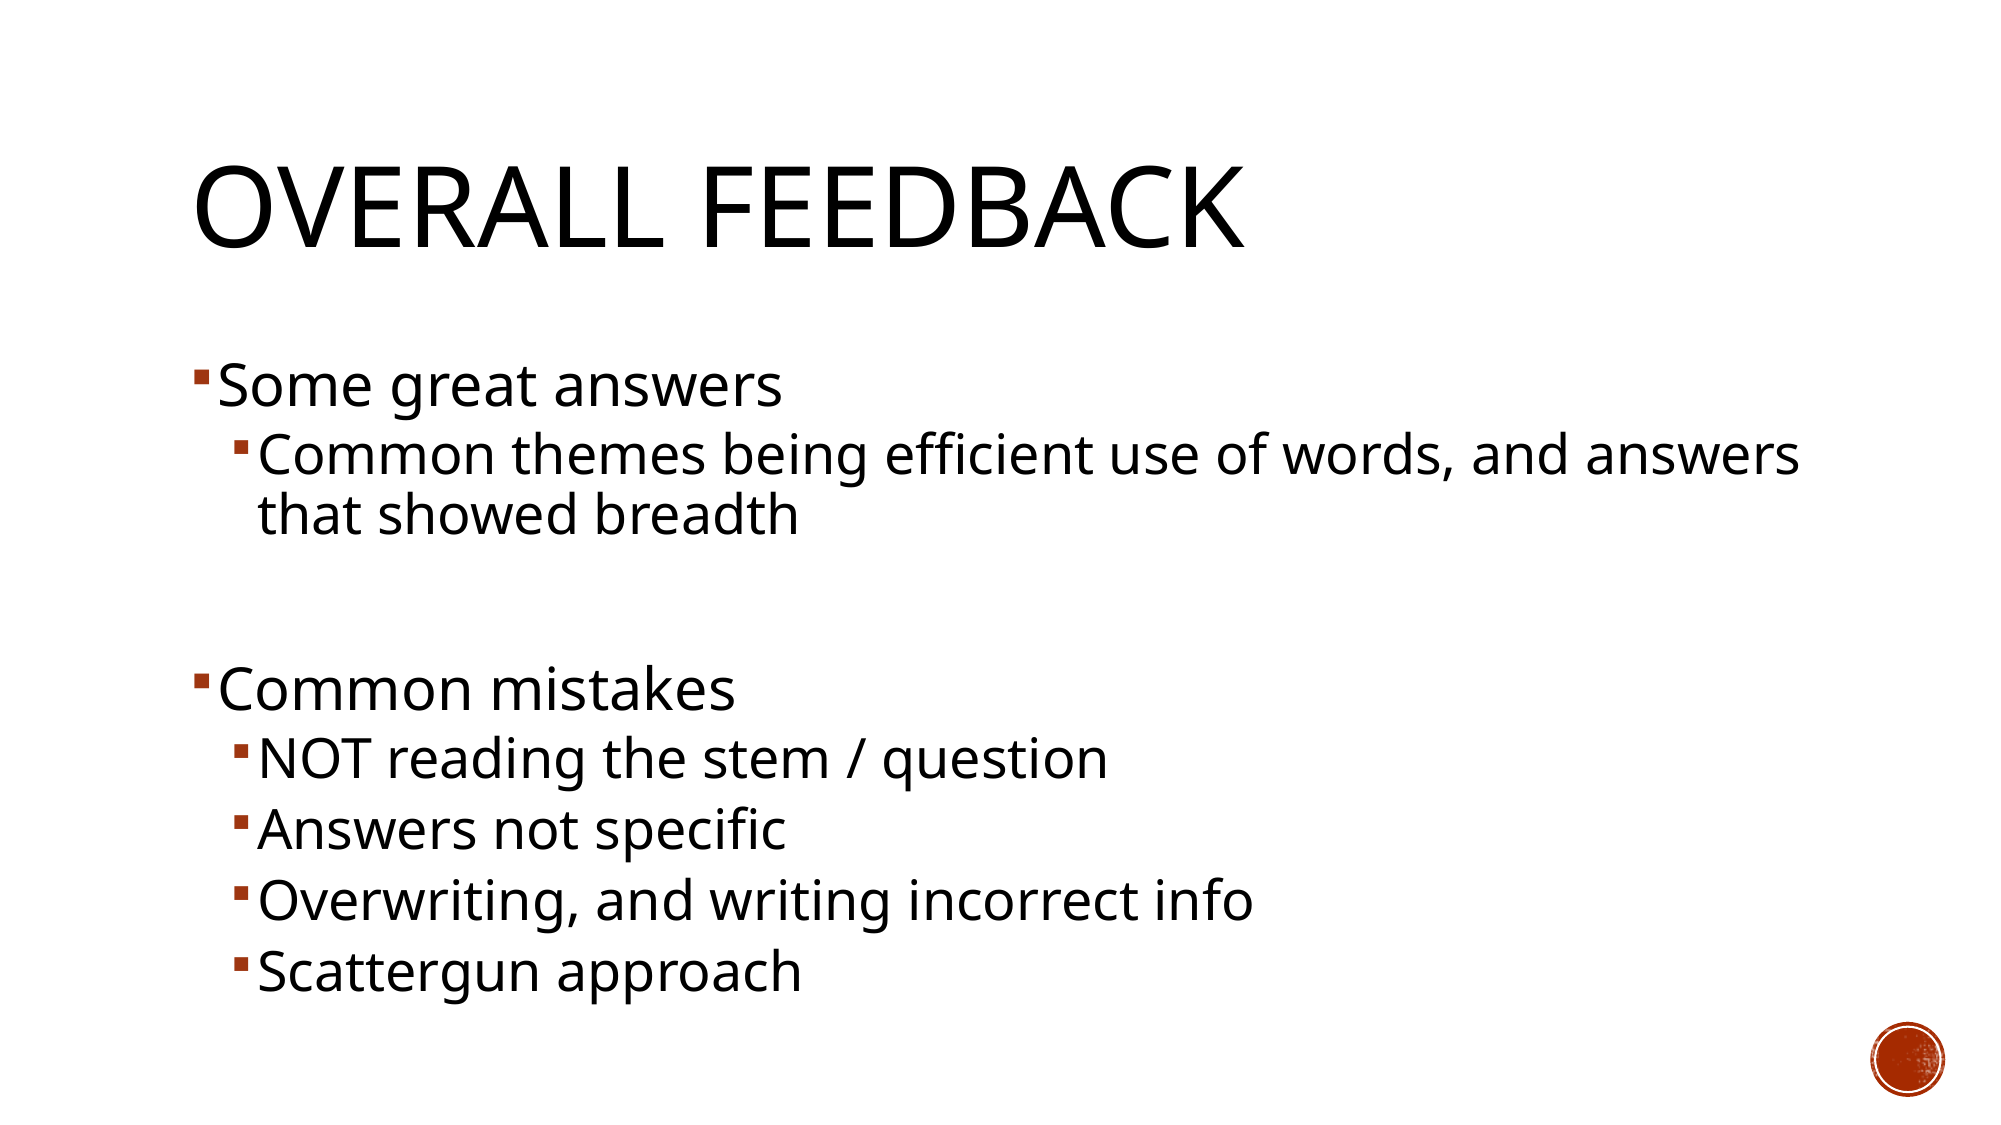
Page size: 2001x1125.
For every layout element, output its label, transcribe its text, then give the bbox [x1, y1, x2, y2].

list Some great answers Common themes being efficient use of words, and answers that showed breadth Common mistakes NOT reading the stem / question Answers not specific Overwriting, and writing incorrect info Scattergun approach [175, 348, 1826, 1013]
title Overall feedback [175, 79, 1826, 344]
